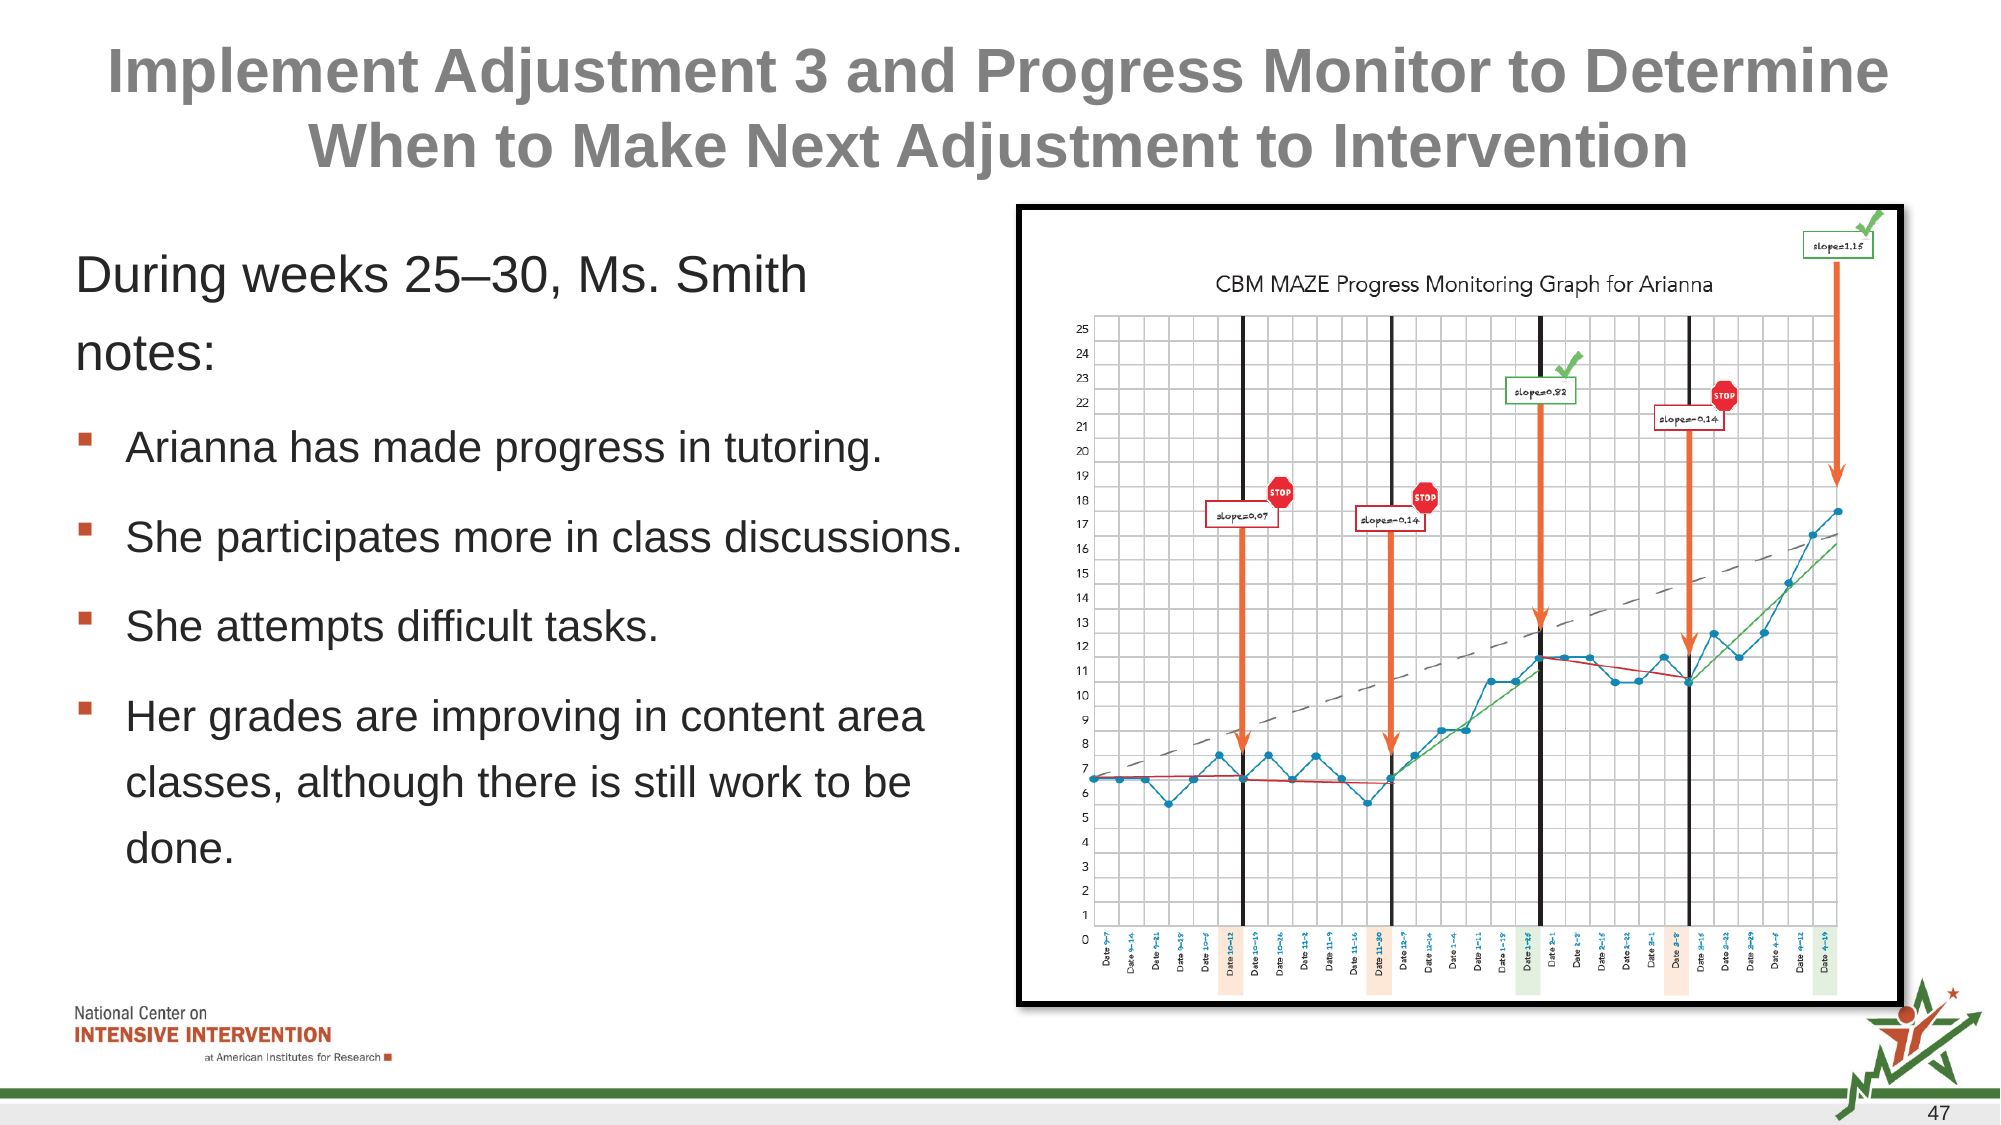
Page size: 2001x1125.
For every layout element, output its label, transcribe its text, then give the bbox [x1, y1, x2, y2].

list During weeks 25–30, Ms. Smith notes: Arianna has made progress in tutoring. She participates more in class discussions. She attempts difficult tasks. Her grades are improving in content area classes, although there is still work to be done. [75, 224, 966, 938]
picture [1022, 209, 1898, 1001]
picture [0, 0, 2000, 1125]
title Implement Adjustment 3 and Progress Monitor to Determine When to Make Next Adjustment to Intervention [75, 0, 1925, 210]
slide_number 47 [1925, 1099, 1951, 1125]
